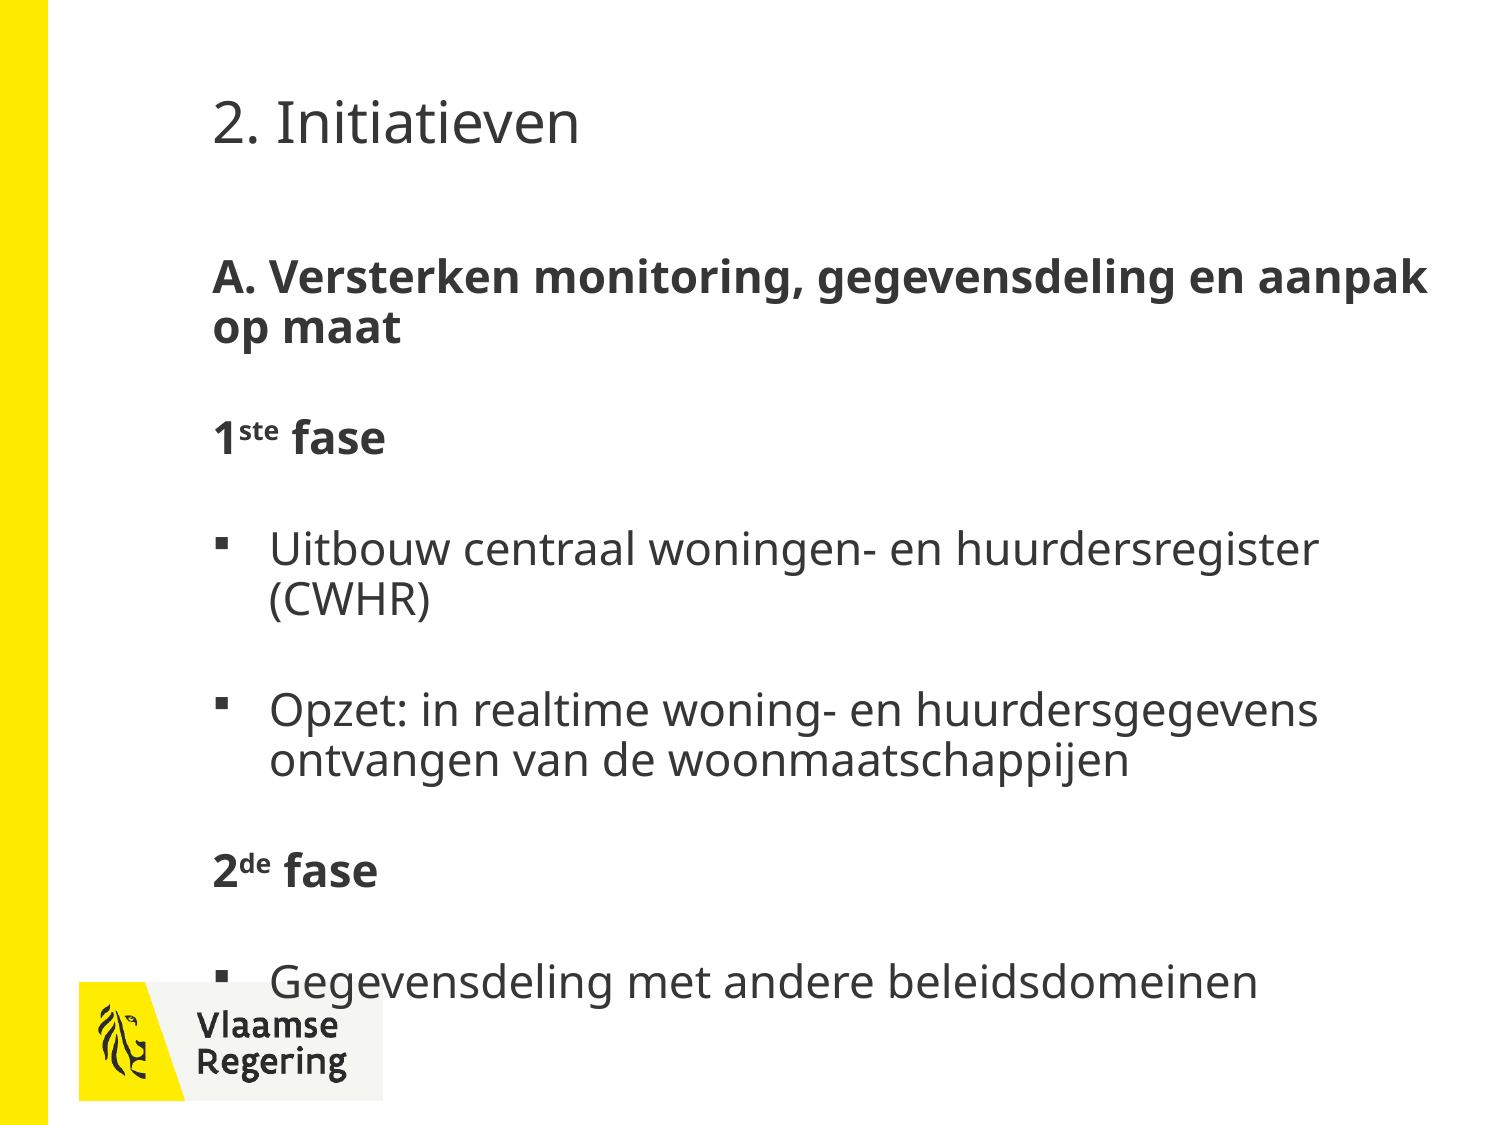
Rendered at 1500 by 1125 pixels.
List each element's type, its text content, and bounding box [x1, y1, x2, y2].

title 2. Initiatieven [212, 76, 1430, 182]
picture [79, 982, 383, 1101]
list A. Versterken monitoring, gegevensdeling en aanpak op maat 1ste fase Uitbouw centraal woningen- en huurdersregister (CWHR) Opzet: in realtime woning- en huurdersgegevens ontvangen van de woonmaatschappijen 2de fase Gegevensdeling met andere beleidsdomeinen [212, 192, 1430, 973]
